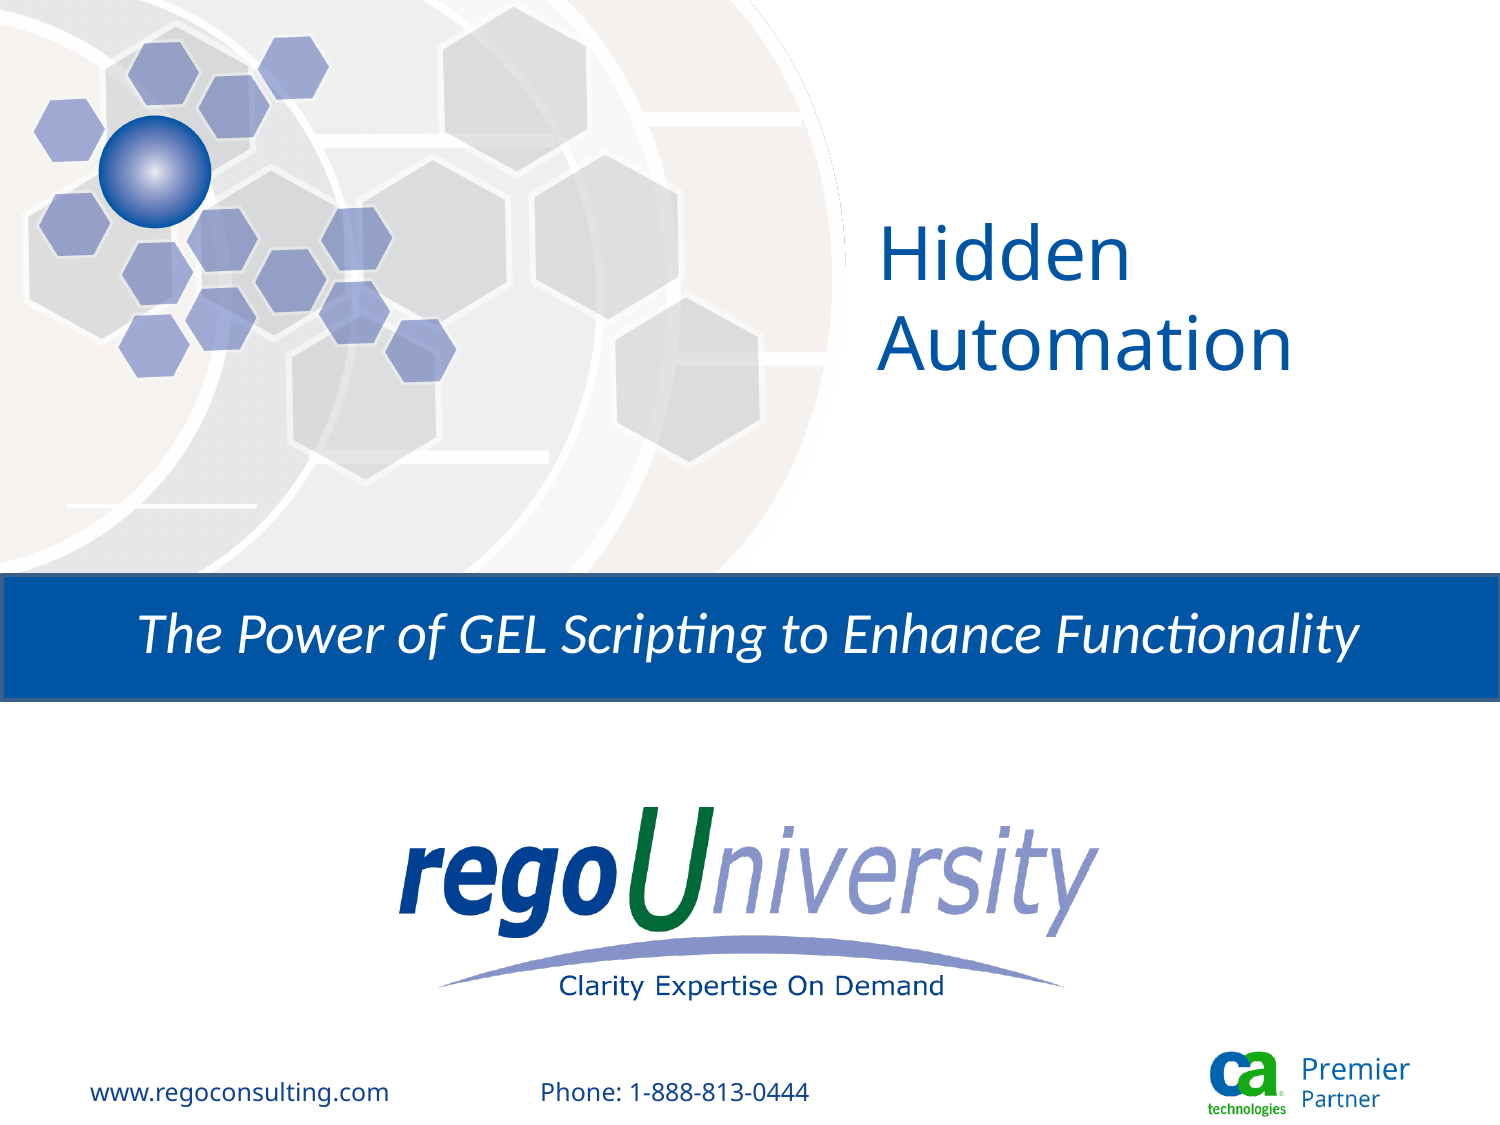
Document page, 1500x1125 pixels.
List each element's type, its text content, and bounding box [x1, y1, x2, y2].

title Hidden Automation [862, 174, 1464, 417]
picture [0, 0, 846, 573]
picture [399, 807, 1099, 1003]
subtitle The Power of GEL Scripting to Enhance Functionality [22, 587, 1475, 681]
picture [1202, 1046, 1415, 1121]
